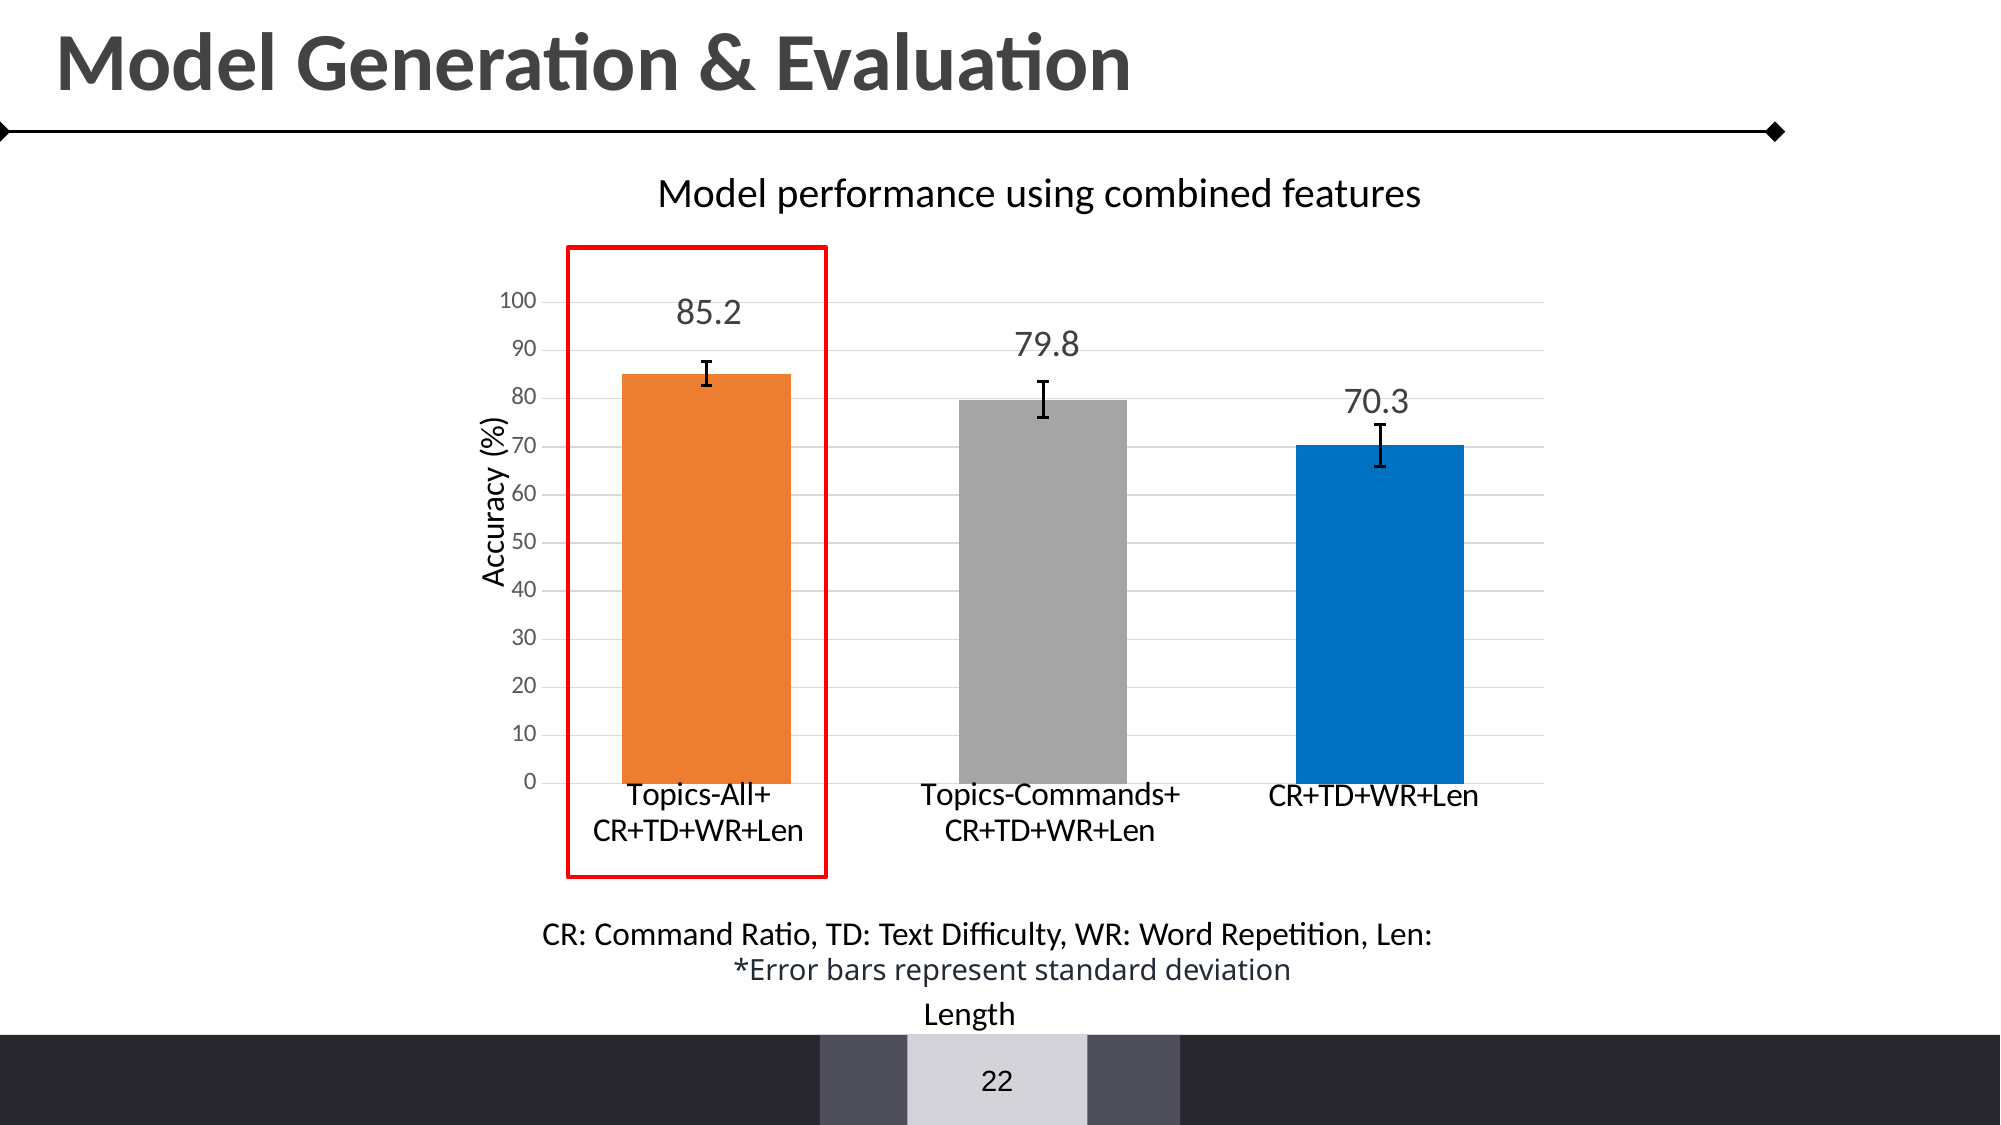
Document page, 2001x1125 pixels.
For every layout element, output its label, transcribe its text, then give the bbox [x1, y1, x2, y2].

text_box *Error bars represent standard deviation [718, 944, 1307, 994]
text_box Model performance using combined features [642, 157, 1437, 221]
chart [394, 223, 1546, 880]
text_box CR: Command Ratio, TD: Text Difficulty, WR: Word Repetition, Len: Length [459, 888, 1481, 960]
text_box Model Generation & Evaluation [40, 15, 1766, 119]
